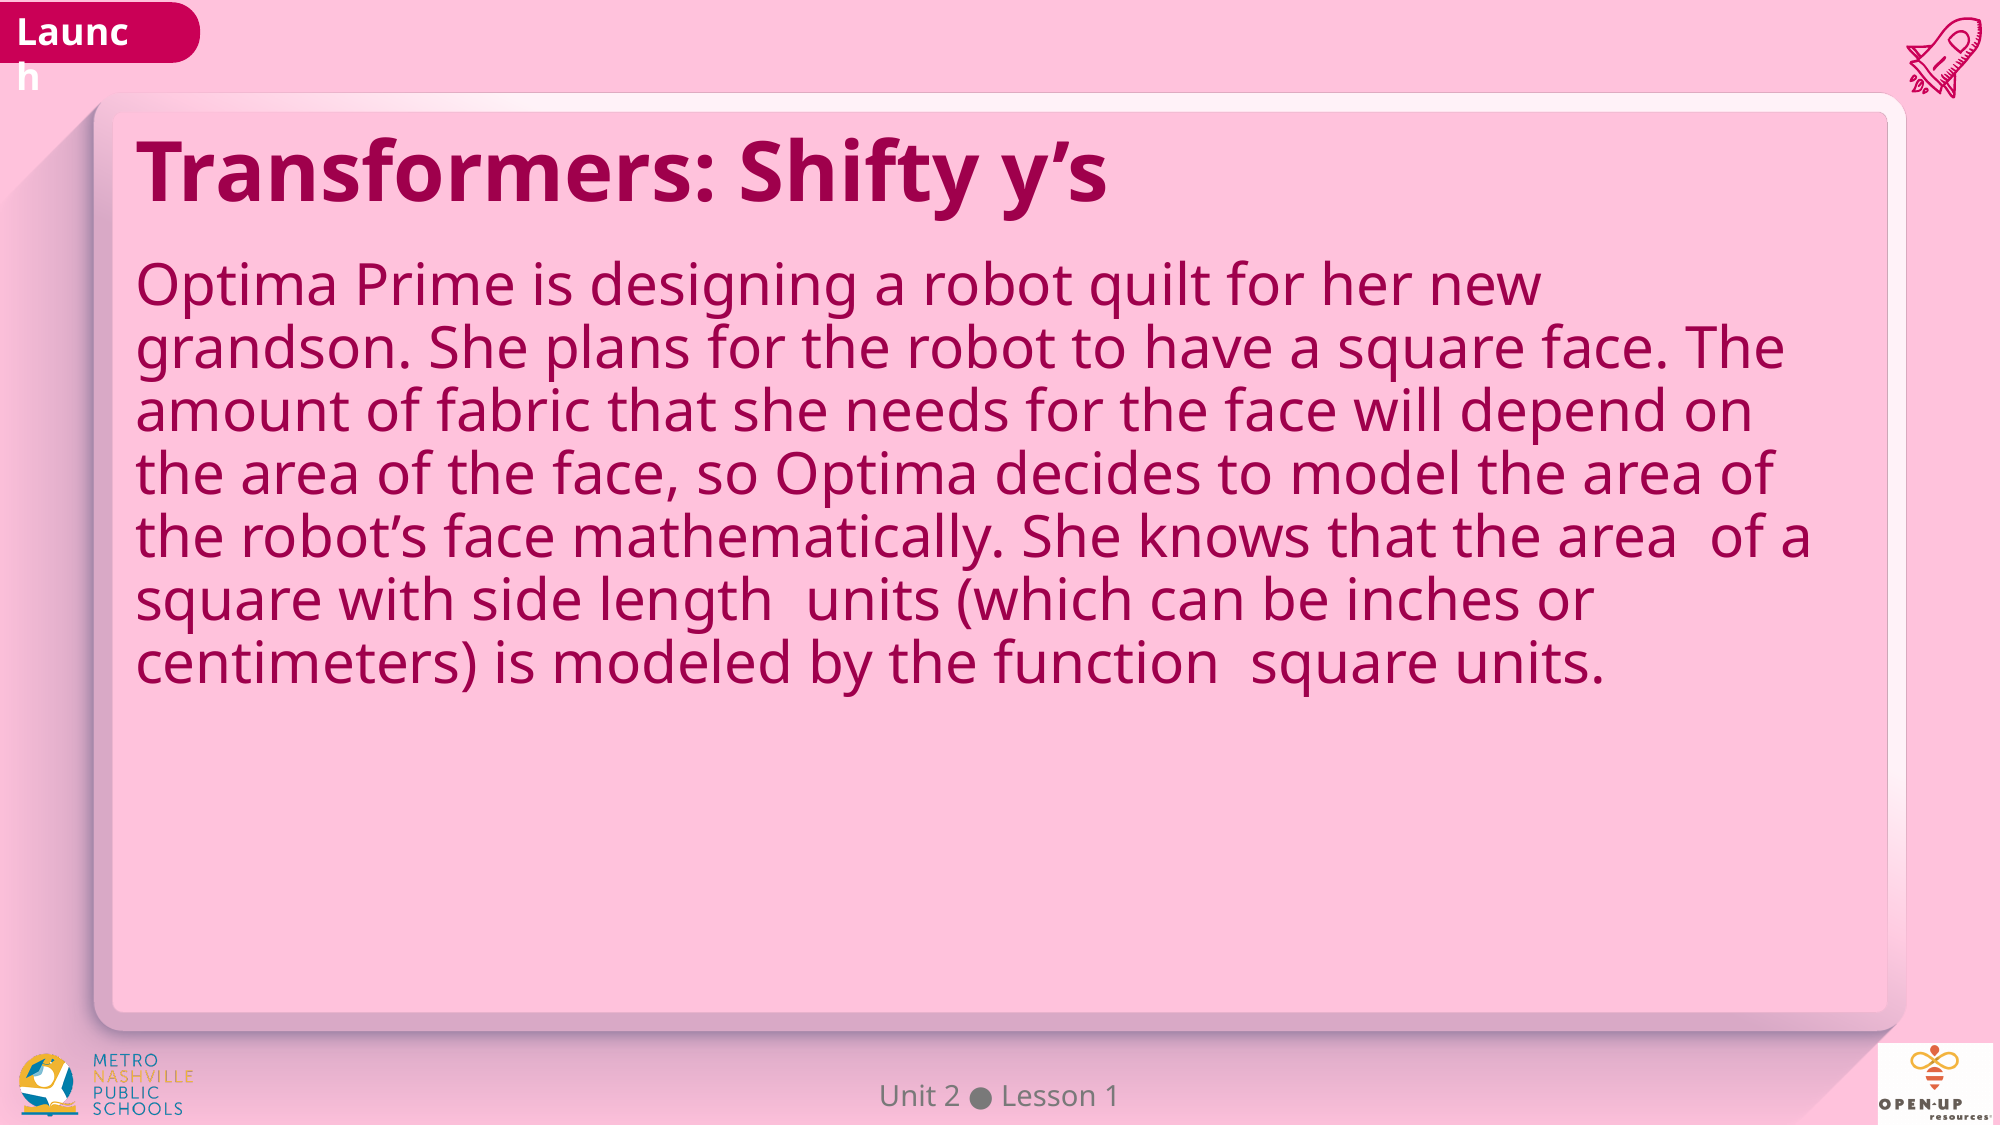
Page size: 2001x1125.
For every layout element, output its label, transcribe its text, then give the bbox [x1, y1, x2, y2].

picture [0, 0, 2000, 1125]
footer Unit 2 ● Lesson 1 [662, 1065, 1338, 1125]
title Transformers: Shifty y’s [119, 115, 1845, 233]
